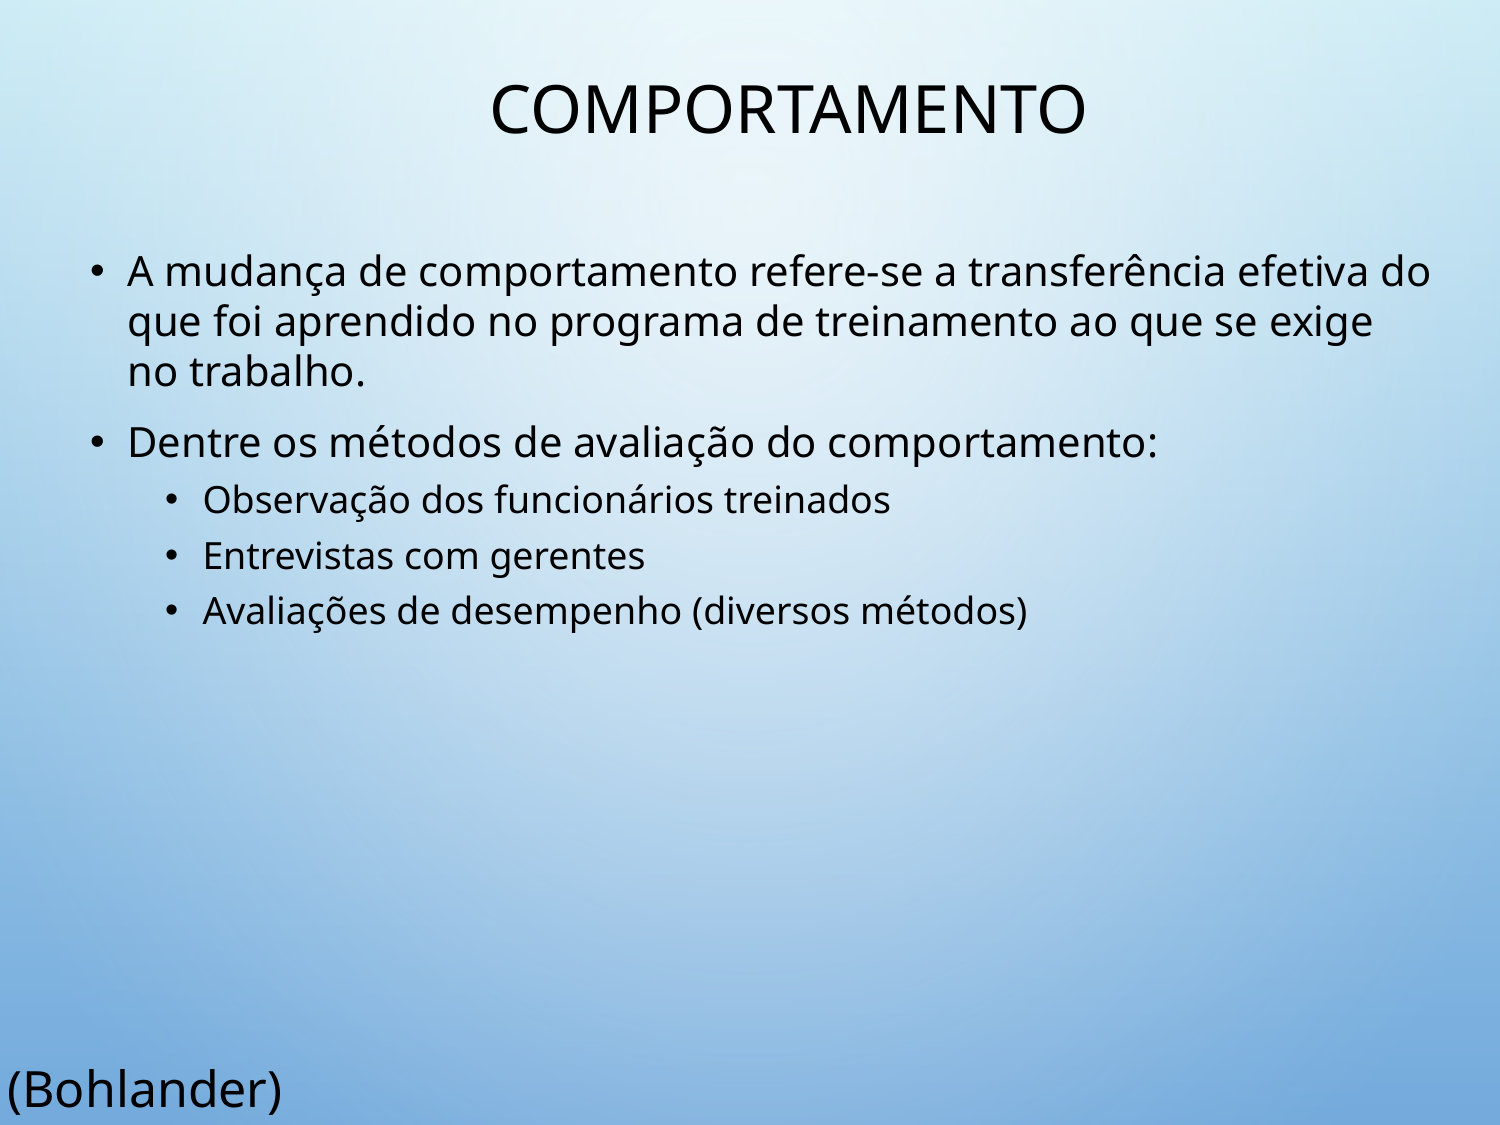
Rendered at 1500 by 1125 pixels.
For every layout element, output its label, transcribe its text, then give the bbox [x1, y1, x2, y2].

title Comportamento [112, 62, 1388, 163]
text_box (Bohlander) [0, 1049, 298, 1125]
list A mudança de comportamento refere-se a transferência efetiva do que foi aprendido no programa de treinamento ao que se exige no trabalho. Dentre os métodos de avaliação do comportamento: Observação dos funcionários treinados Entrevistas com gerentes Avaliações de desempenho (diversos métodos) [75, 237, 1450, 1000]
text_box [0, 0, 1500, 395]
